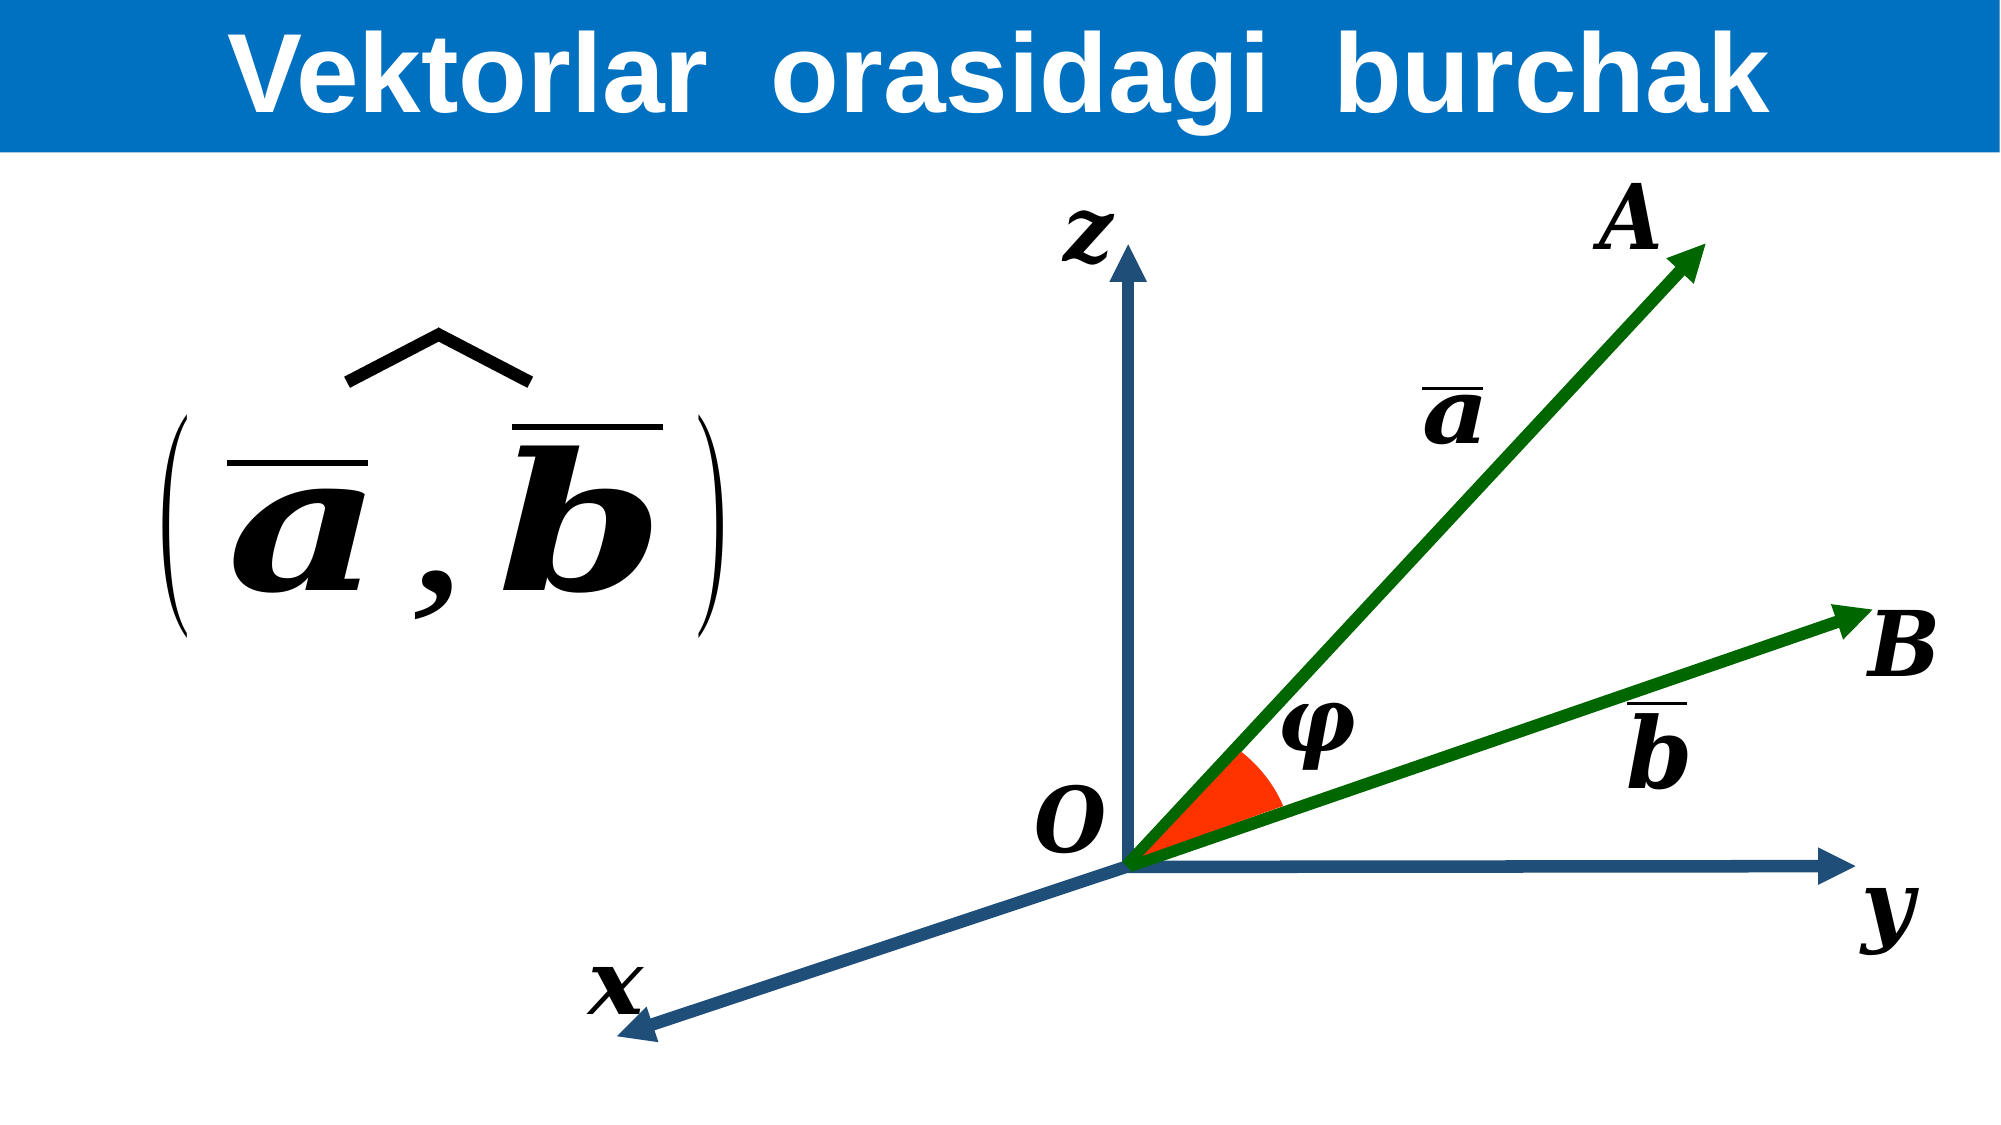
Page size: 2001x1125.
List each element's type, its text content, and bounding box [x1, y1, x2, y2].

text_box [1128, 609, 1873, 867]
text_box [1126, 243, 1706, 867]
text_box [435, 333, 531, 383]
text_box Vektorlar orasidagi burchak [0, 0, 2000, 153]
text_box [616, 866, 1129, 1037]
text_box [347, 333, 435, 383]
